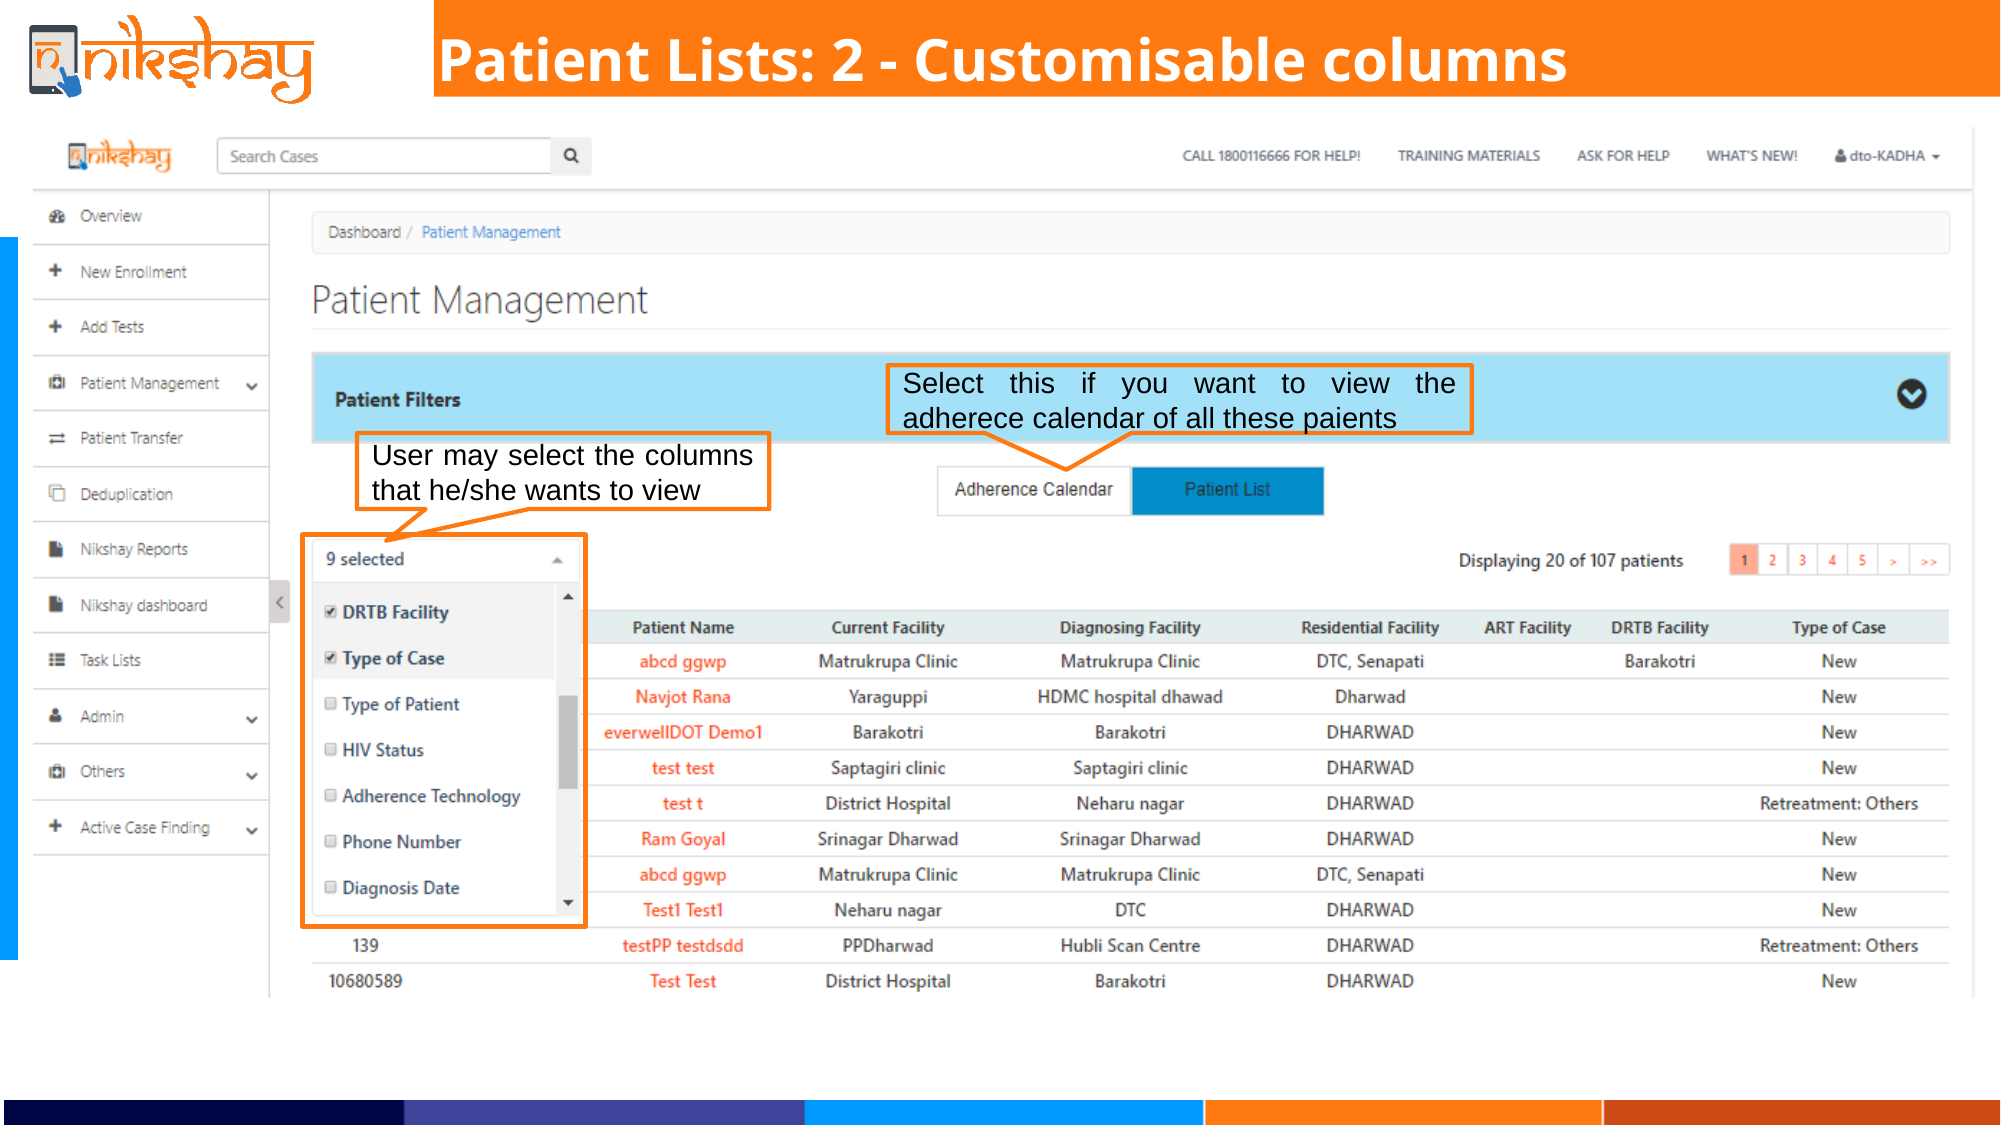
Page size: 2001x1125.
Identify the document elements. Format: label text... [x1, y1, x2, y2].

picture [33, 126, 1975, 998]
picture [21, 0, 321, 121]
text_box Patient Lists: 2 - Customisable columns [422, 15, 1603, 102]
picture [4, 1100, 2001, 1125]
